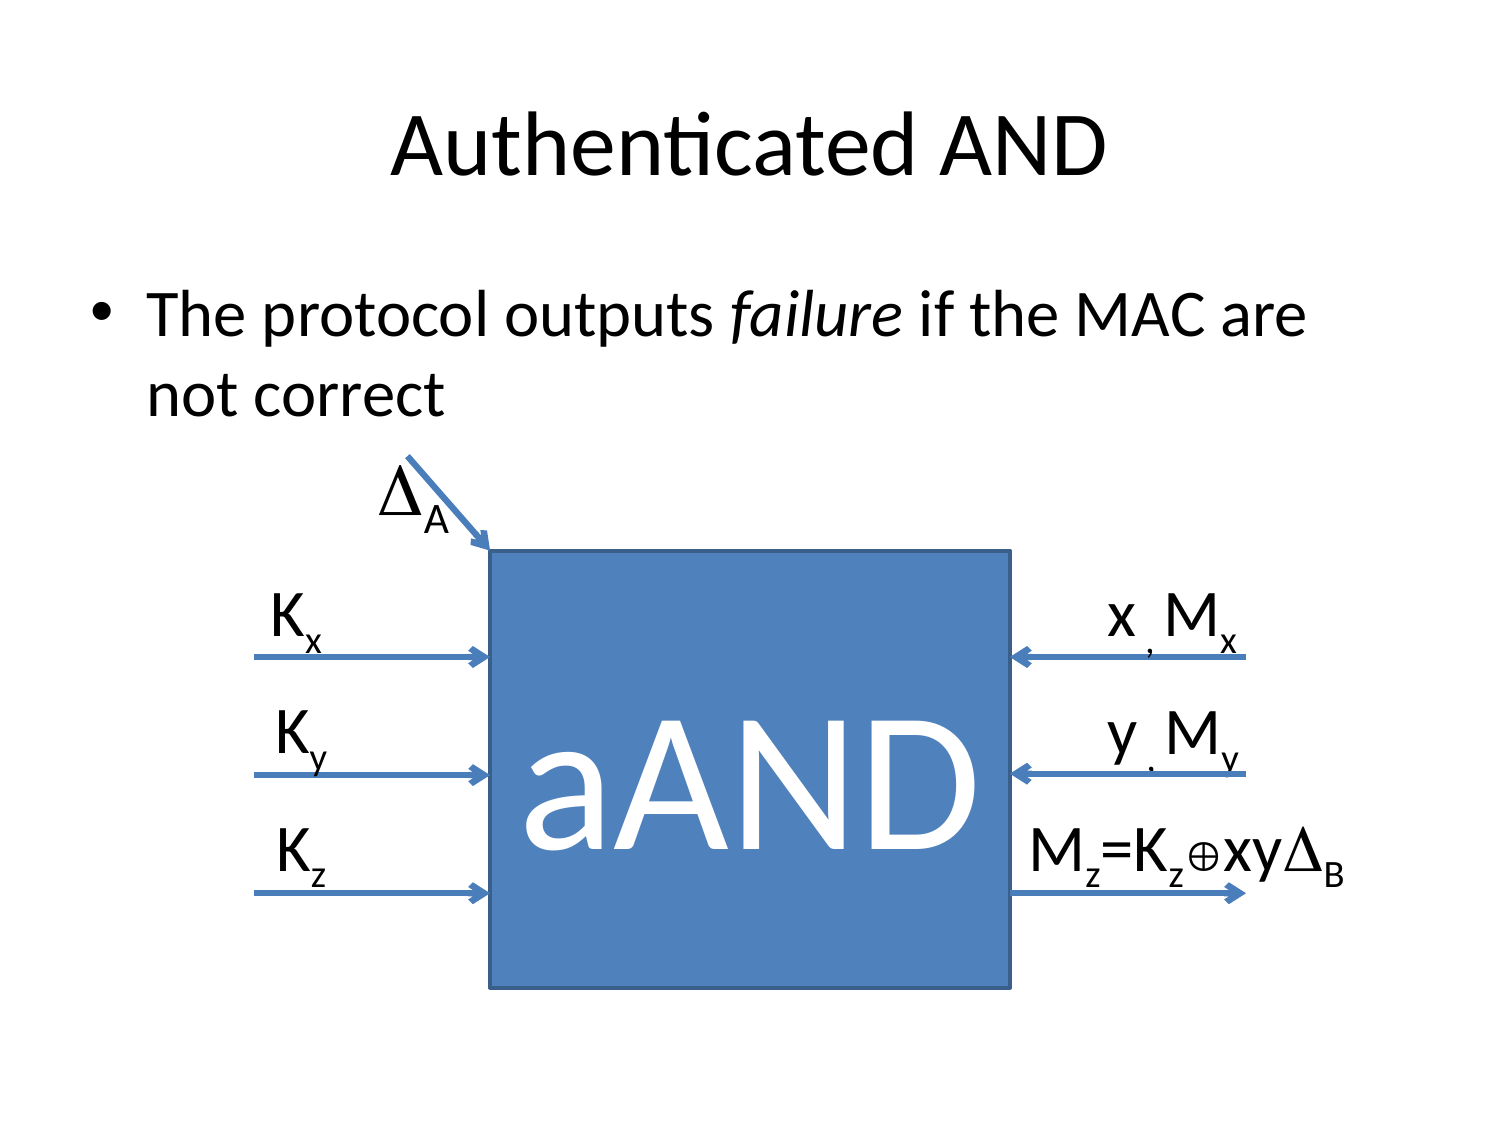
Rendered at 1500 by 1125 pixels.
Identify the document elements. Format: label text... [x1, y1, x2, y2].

text_box x , Mx [1092, 562, 1317, 669]
title Authenticated AND [75, 45, 1425, 233]
text_box Kz [261, 797, 342, 890]
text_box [407, 455, 491, 551]
list The protocol outputs failure if the MAC are not correct [75, 262, 1425, 468]
text_box Kx [255, 664, 337, 669]
text_box Kx [255, 562, 337, 656]
text_box aAND [488, 549, 1012, 990]
text_box A [363, 468, 402, 550]
text_box Ky [260, 679, 343, 774]
text_box y , My [1092, 680, 1317, 787]
text_box Mz=KzxyB [1013, 797, 1400, 904]
